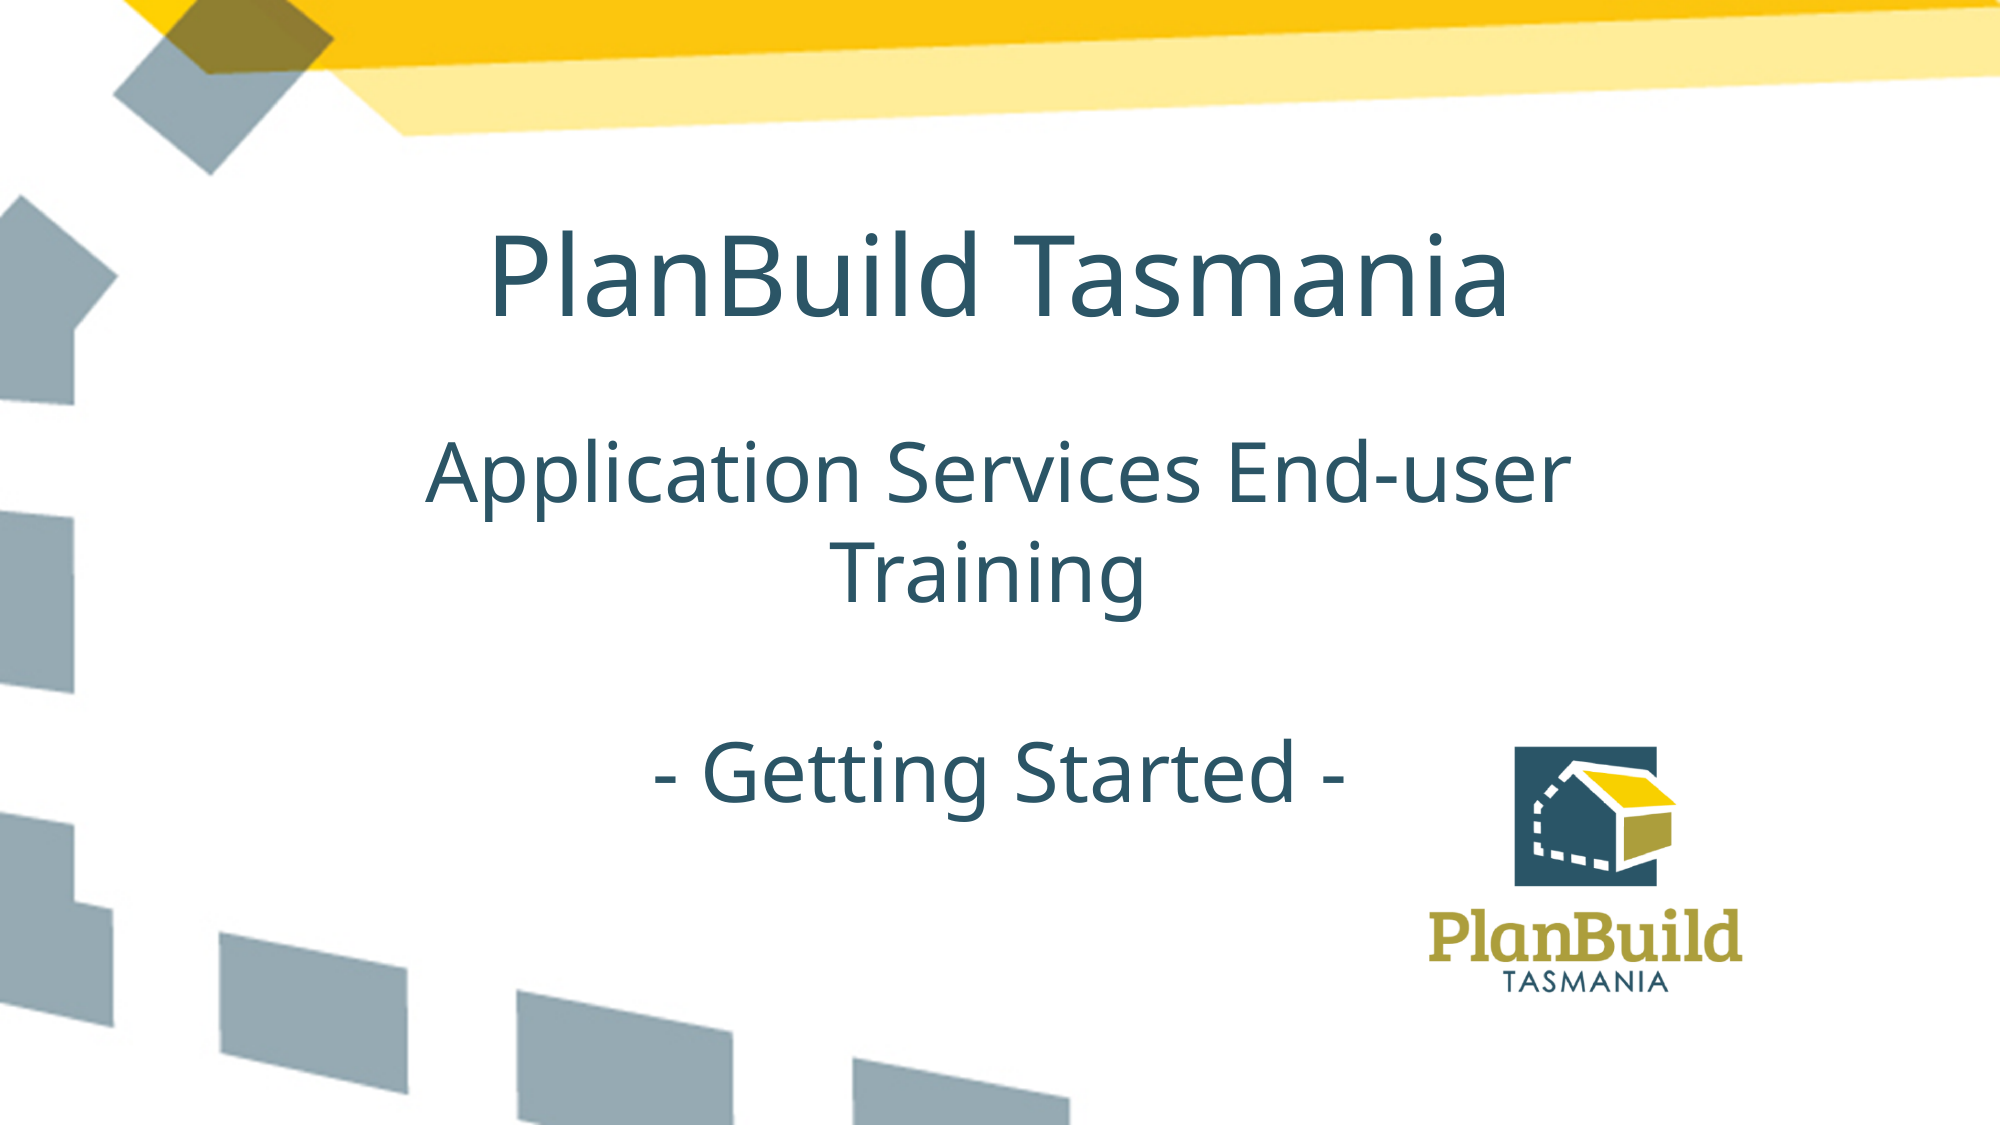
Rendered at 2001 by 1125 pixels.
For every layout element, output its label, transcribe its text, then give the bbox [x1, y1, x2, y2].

picture [0, 0, 2000, 1125]
text_box PlanBuild Tasmania Application Services End-user Training - Getting Started - [279, 196, 1721, 937]
